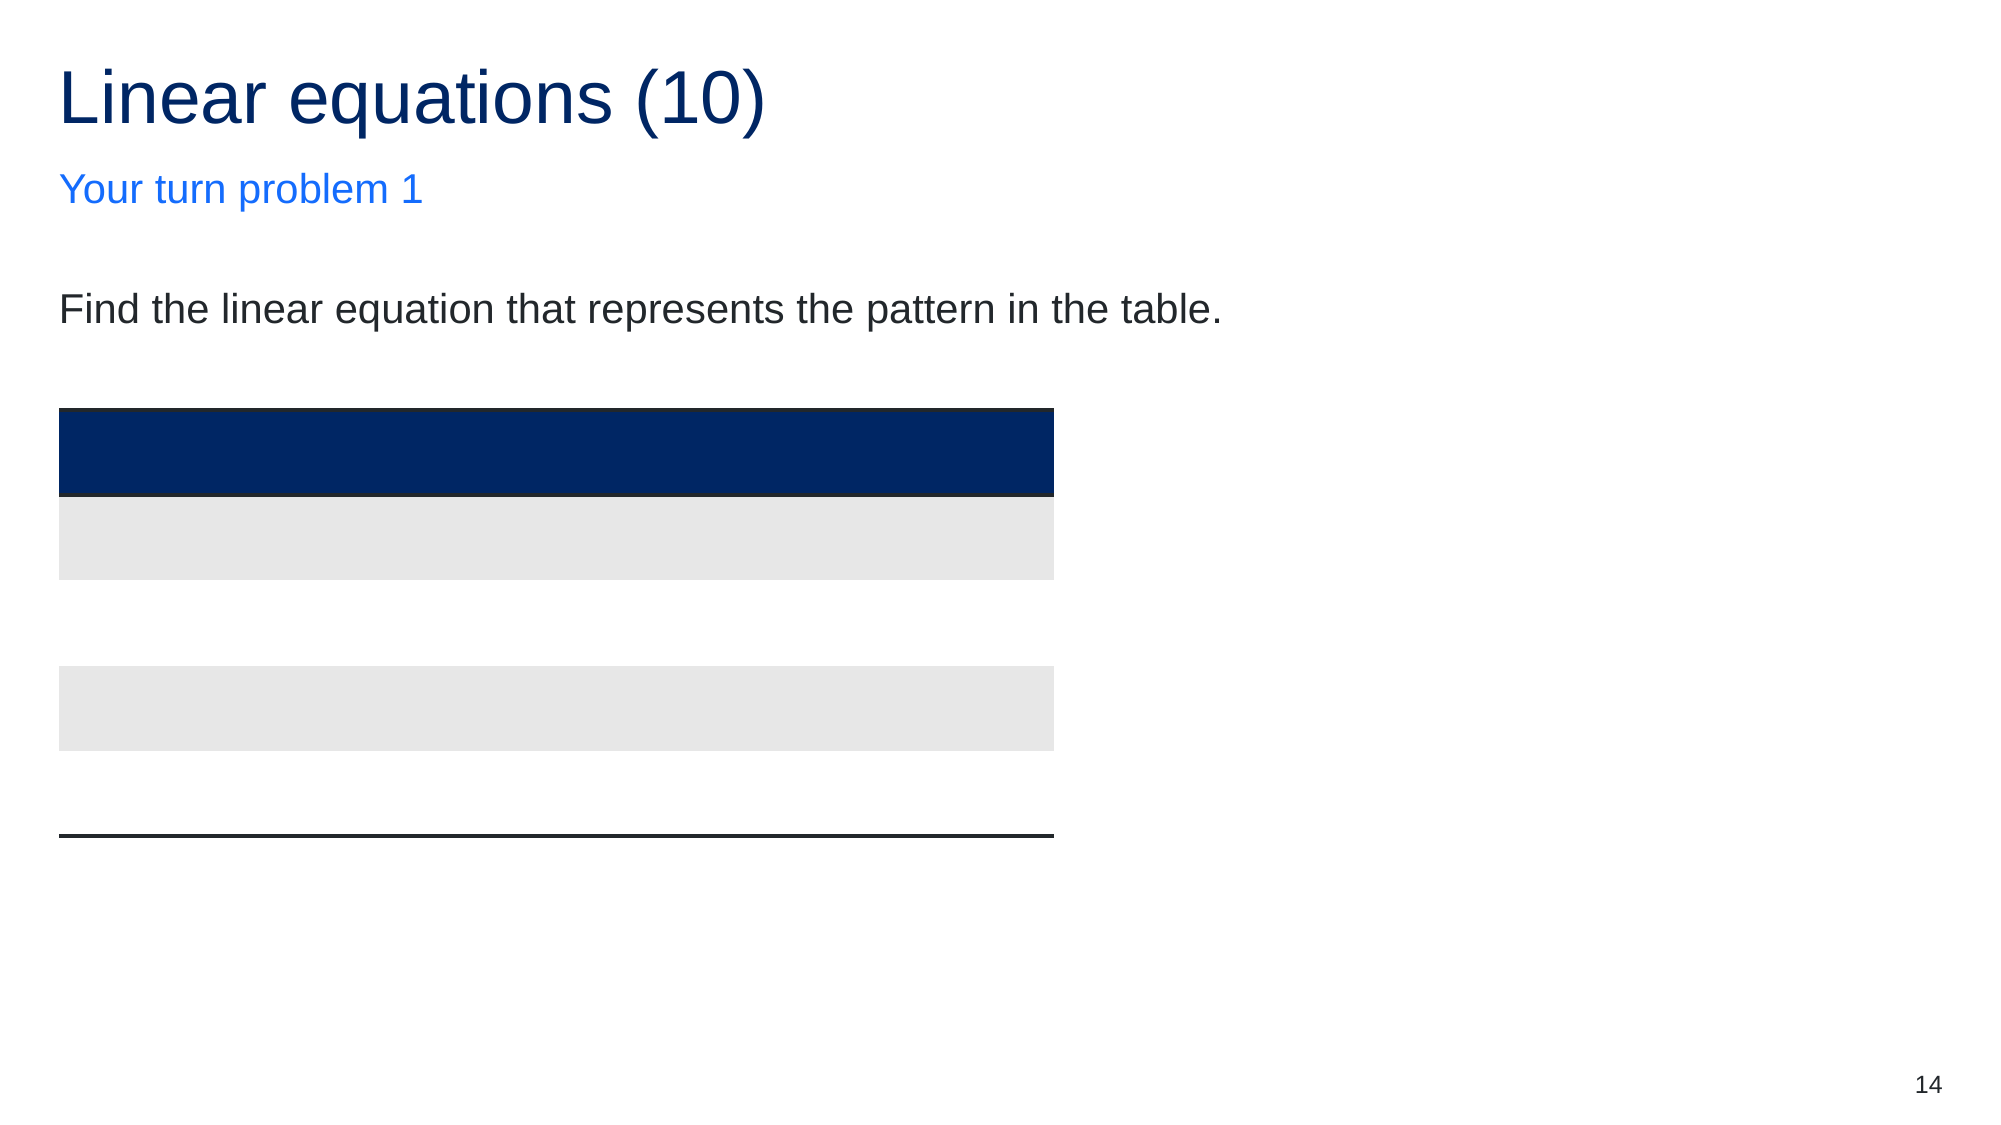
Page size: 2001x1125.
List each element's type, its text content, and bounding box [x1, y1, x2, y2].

list Your turn problem 1 [59, 161, 1943, 212]
list Find the linear equation that represents the pattern in the table. [59, 257, 1943, 347]
title Linear equations (10) [59, 59, 1943, 149]
slide_number 14 [1824, 1068, 1943, 1099]
